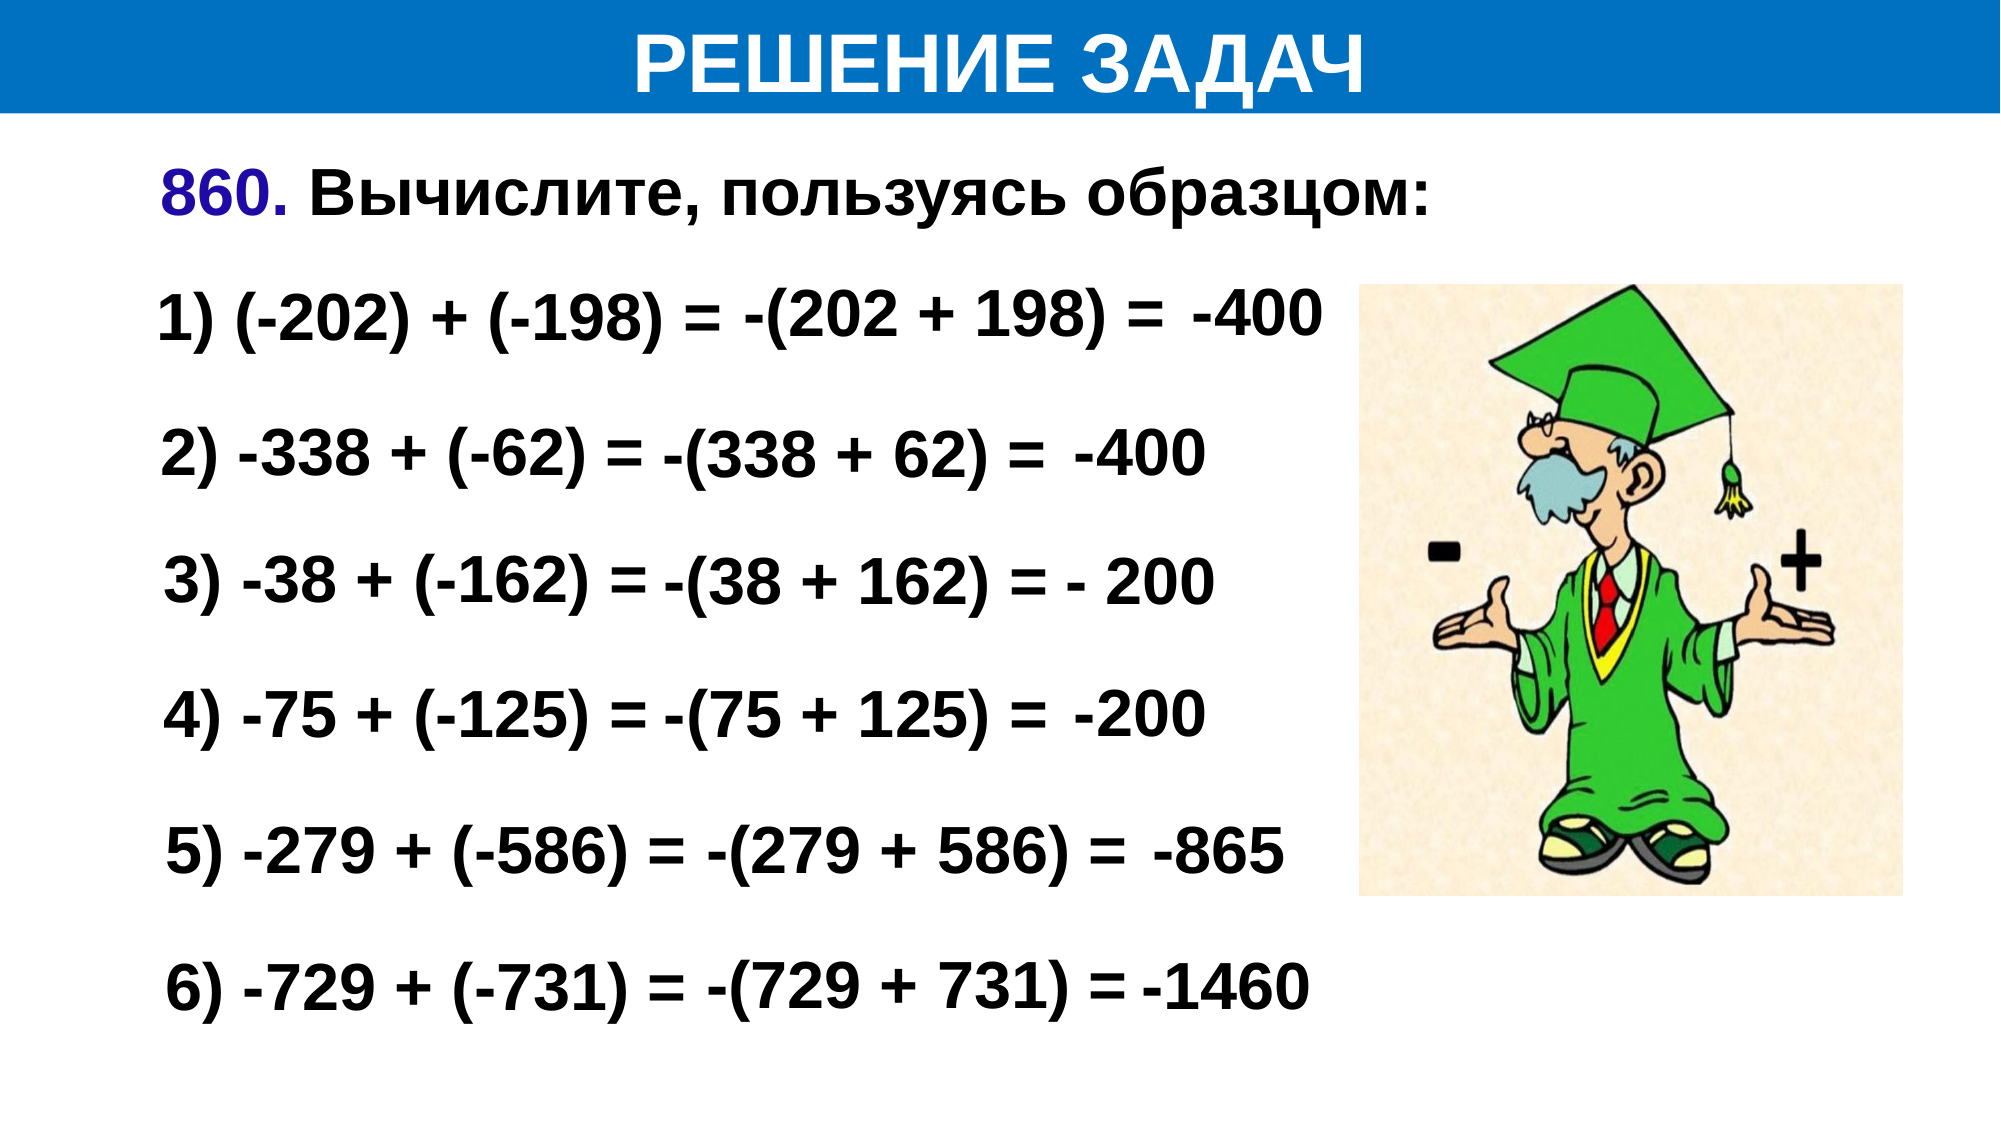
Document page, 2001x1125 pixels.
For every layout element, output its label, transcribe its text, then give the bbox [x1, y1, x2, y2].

text_box 5) -279 + (-586) = [143, 799, 634, 895]
text_box РЕШЕНИЕ ЗАДАЧ [0, 2, 2000, 117]
text_box -(729 + 731) = [682, 934, 1152, 1030]
text_box -865 [1118, 799, 1319, 895]
text_box -(279 + 586) = [634, 799, 1118, 895]
text_box -1460 [1112, 935, 1340, 1030]
text_box 4) -75 + (-125) = [143, 663, 622, 759]
text_box 2) -338 + (-62) = [126, 401, 680, 497]
text_box -200 [1049, 662, 1232, 758]
text_box -400 [1049, 401, 1232, 497]
picture [1359, 284, 1903, 896]
text_box -(75 + 125) = [622, 663, 1073, 759]
text_box -(338 + 62) = [618, 402, 1073, 498]
text_box -(38 + 162) = [620, 530, 1049, 626]
text_box -(202 + 198) = [709, 262, 1200, 358]
text_box 6) -729 + (-731) = [127, 936, 726, 1031]
text_box 860. Вычислите, пользуясь образцом: [0, 141, 1598, 237]
text_box -400 [1170, 261, 1347, 356]
text_box - 200 [1049, 530, 1232, 626]
text_box 3) -38 + (-162) = [136, 528, 676, 623]
text_box 1) (-202) + (-198) = [136, 266, 744, 362]
